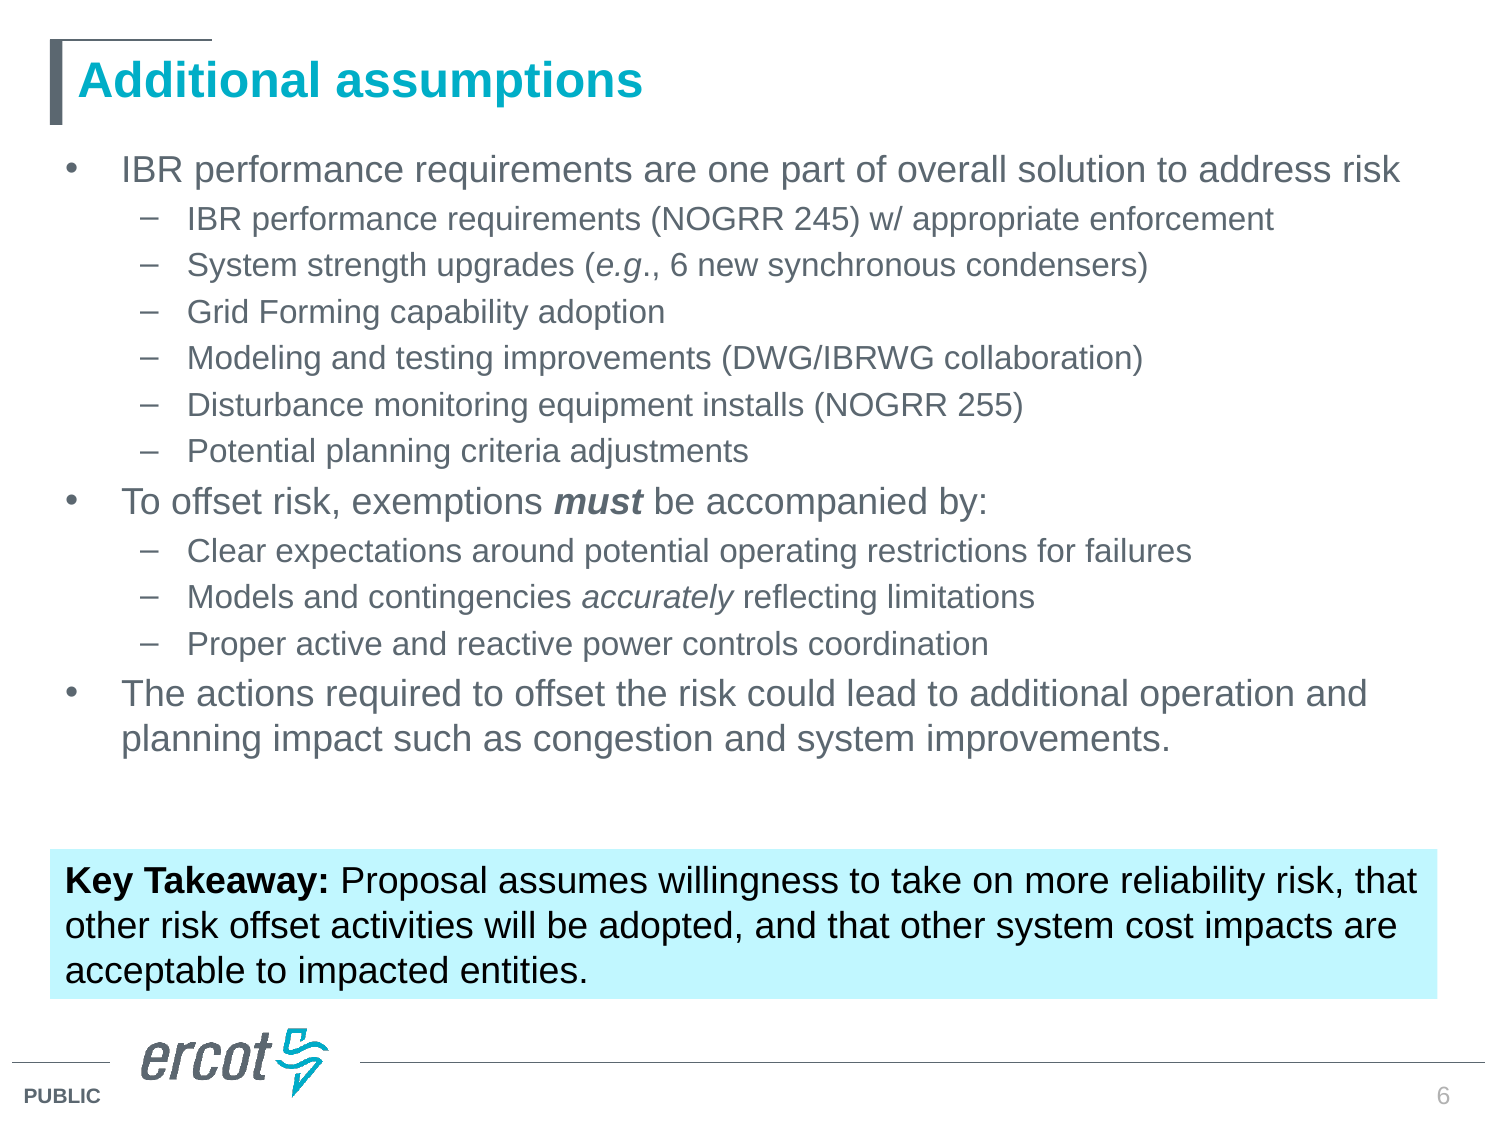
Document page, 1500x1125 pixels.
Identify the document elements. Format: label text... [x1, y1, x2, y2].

picture [137, 1024, 332, 1100]
text_box Key Takeaway: Proposal assumes willingness to take on more reliability risk, that other risk offset activities will be adopted, and that other system cost impacts are acceptable to impacted entities. [50, 849, 1438, 999]
title Additional assumptions [62, 39, 1450, 125]
list IBR performance requirements are one part of overall solution to address risk IBR performance requirements (NOGRR 245) w/ appropriate enforcement System strength upgrades (e.g., 6 new synchronous condensers) Grid Forming capability adoption Modeling and testing improvements (DWG/IBRWG collaboration) Disturbance monitoring equipment installs (NOGRR 255) Potential planning criteria adjustments To offset risk, exemptions must be accompanied by: Clear expectations around potential operating restrictions for failures Models and contingencies accurately reflecting limitations Proper active and reactive power controls coordination The actions required to offset the risk could lead to additional operation and planning impact such as congestion and system improvements. [50, 137, 1450, 925]
slide_number 6 [1400, 1076, 1488, 1113]
